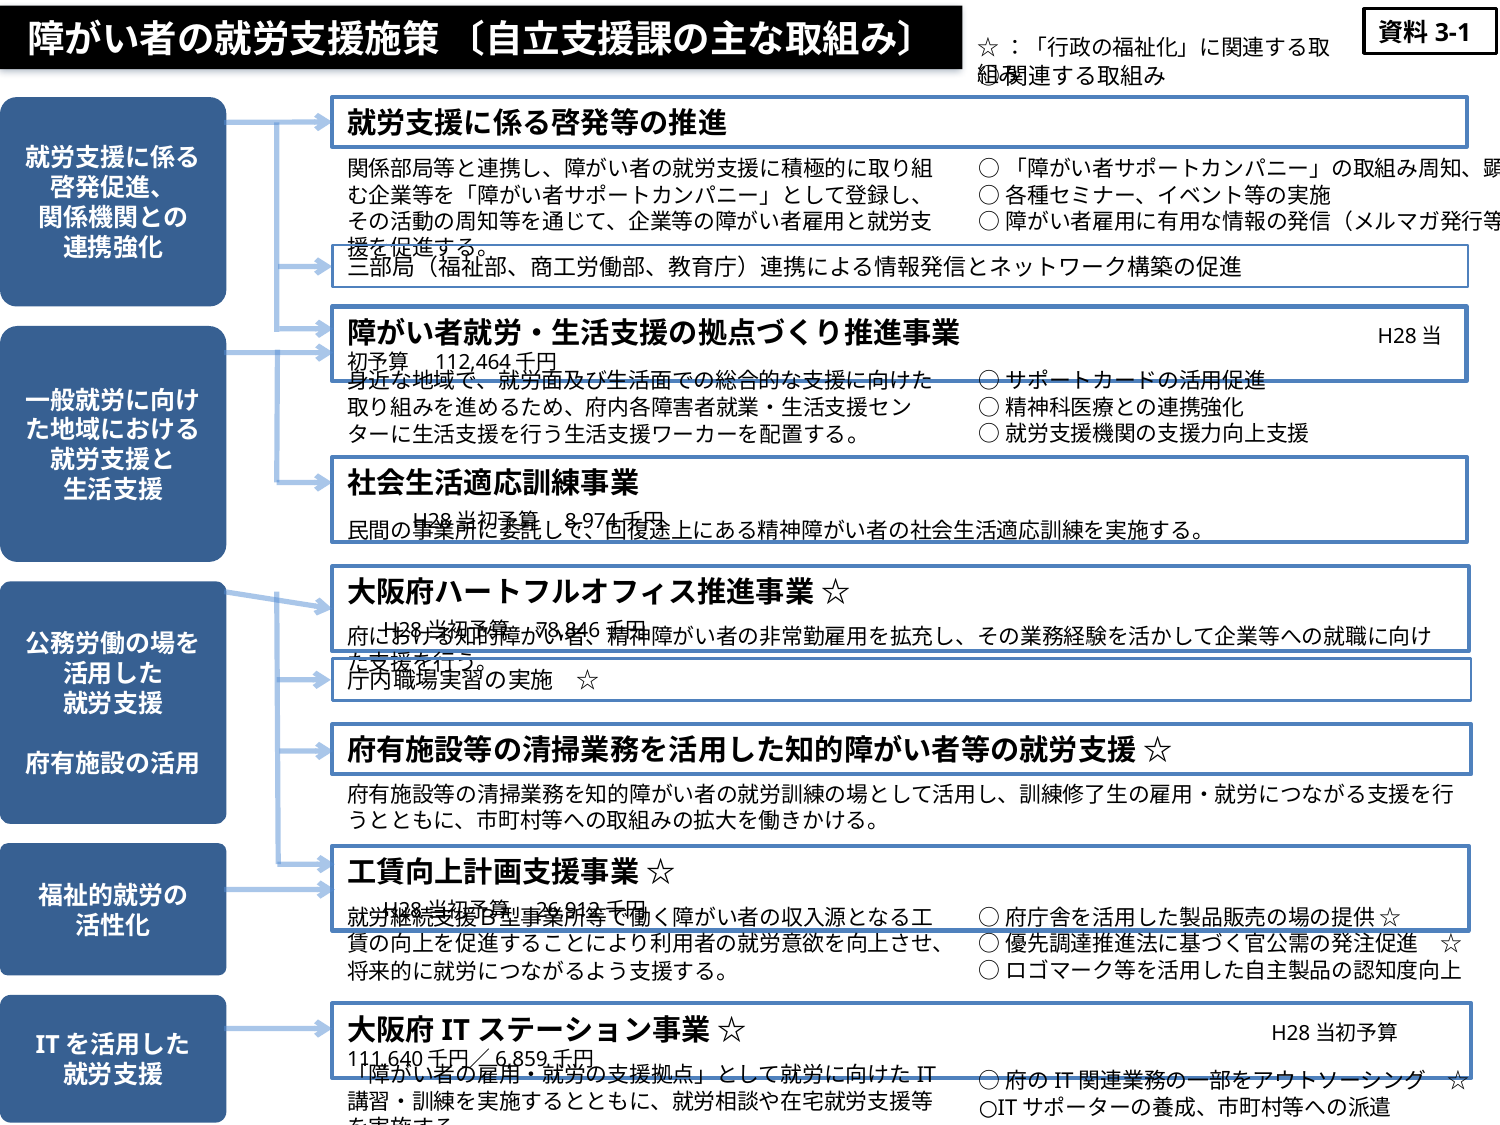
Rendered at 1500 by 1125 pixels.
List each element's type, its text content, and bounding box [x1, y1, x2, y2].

text_box 就労継続支援Ｂ型事業所等で働く障がい者の収入源となる工賃の向上を促進することにより利用者の就労意欲を向上させ、将来的に就労につながるよう支援する。 [332, 896, 963, 992]
text_box 工賃向上計画支援事業 ☆ H28当初予算 26,912千円 [330, 844, 1471, 933]
text_box ○サポートカードの活用促進 ○精神科医療との連携強化 ○就労支援機関の支援力向上支援 [964, 359, 1500, 454]
text_box 大阪府ITステーション事業 ☆ H28当初予算 111,640千円／6,859千円 [330, 1001, 1473, 1080]
text_box 庁内職場実習の実施 ☆ [332, 658, 1472, 701]
text_box 関係部局等と連携し、障がい者の就労支援に積極的に取り組む企業等を「障がい者サポートカンパニー」として登録し、その活動の周知等を通じて、企業等の障がい者雇用と就労支援を促進する。 [332, 147, 955, 245]
text_box 三部局（福祉部、商工労働部、教育庁）連携による情報発信とネットワーク構築の促進 [332, 245, 1469, 288]
text_box 「障がい者の雇用・就労の支援拠点」として就労に向けたIT講習・訓練を実施するとともに、就労相談や在宅就労支援等を実施する。 [332, 1053, 964, 1125]
text_box 一般就労に向けた地域における 就労支援と 生活支援 [0, 323, 229, 565]
text_box 資料3-1 [1364, 8, 1497, 54]
text_box 府有施設等の清掃業務を活用した知的障がい者等の就労支援 ☆ [330, 722, 1473, 776]
text_box ITを活用した 就労支援 [0, 992, 229, 1125]
text_box 社会生活適応訓練事業 H28当初予算 8,974千円 [330, 455, 1469, 544]
text_box 身近な地域で、就労面及び生活面での総合的な支援に向けた取り組みを進めるため、府内各障害者就業・生活支援センターに生活支援を行う生活支援ワーカーを配置する。 [332, 359, 963, 455]
text_box ○府庁舎を活用した製品販売の場の提供 ☆ ○優先調達推進法に基づく官公需の発注促進 ☆ ○ロゴマーク等を活用した自主製品の認知度向上 [964, 896, 1500, 990]
text_box 就労支援に係る啓発等の推進 [330, 95, 1469, 149]
text_box 障がい者の就労支援施策 〔自立支援課の主な取組み〕 [0, 5, 963, 70]
text_box ○「障がい者サポートカンパニー」の取組み周知、顕彰 ○各種セミナー、イベント等の実施 ○障がい者雇用に有用な情報の発信（メルマガ発行等） [964, 147, 1500, 241]
text_box 府における知的障がい者、精神障がい者の非常勤雇用を拡充し、その業務経験を活かして企業等への就職に向けた支援を行う。 [332, 615, 1470, 658]
text_box 就労支援に係る啓発促進、 関係機関との 連携強化 [0, 94, 229, 309]
text_box 府有施設等の清掃業務を知的障がい者の就労訓練の場として活用し、訓練修了生の雇用・就労につながる支援を行うとともに、市町村等への取組みの拡大を働きかける。 [332, 773, 1472, 841]
text_box 障がい者就労・生活支援の拠点づくり推進事業 H28当初予算 112,464千円 [330, 304, 1469, 383]
text_box 公務労働の場を活用した 就労支援 府有施設の活用 [0, 579, 229, 826]
text_box ☆：「行政の福祉化」に関連する取組み [962, 26, 1364, 95]
text_box ○関連する取組み [962, 54, 1497, 97]
text_box ○府のIT関連業務の一部をアウトソーシング ☆ ○ITサポーターの養成、市町村等への派遣 [964, 1058, 1500, 1125]
text_box 民間の事業所に委託して、回復途上にある精神障がい者の社会生活適応訓練を実施する。 [332, 509, 1467, 551]
text_box 大阪府ハートフルオフィス推進事業 ☆ H28当初予算 78,846千円 [330, 564, 1471, 653]
text_box 福祉的就労の 活性化 [0, 841, 229, 978]
